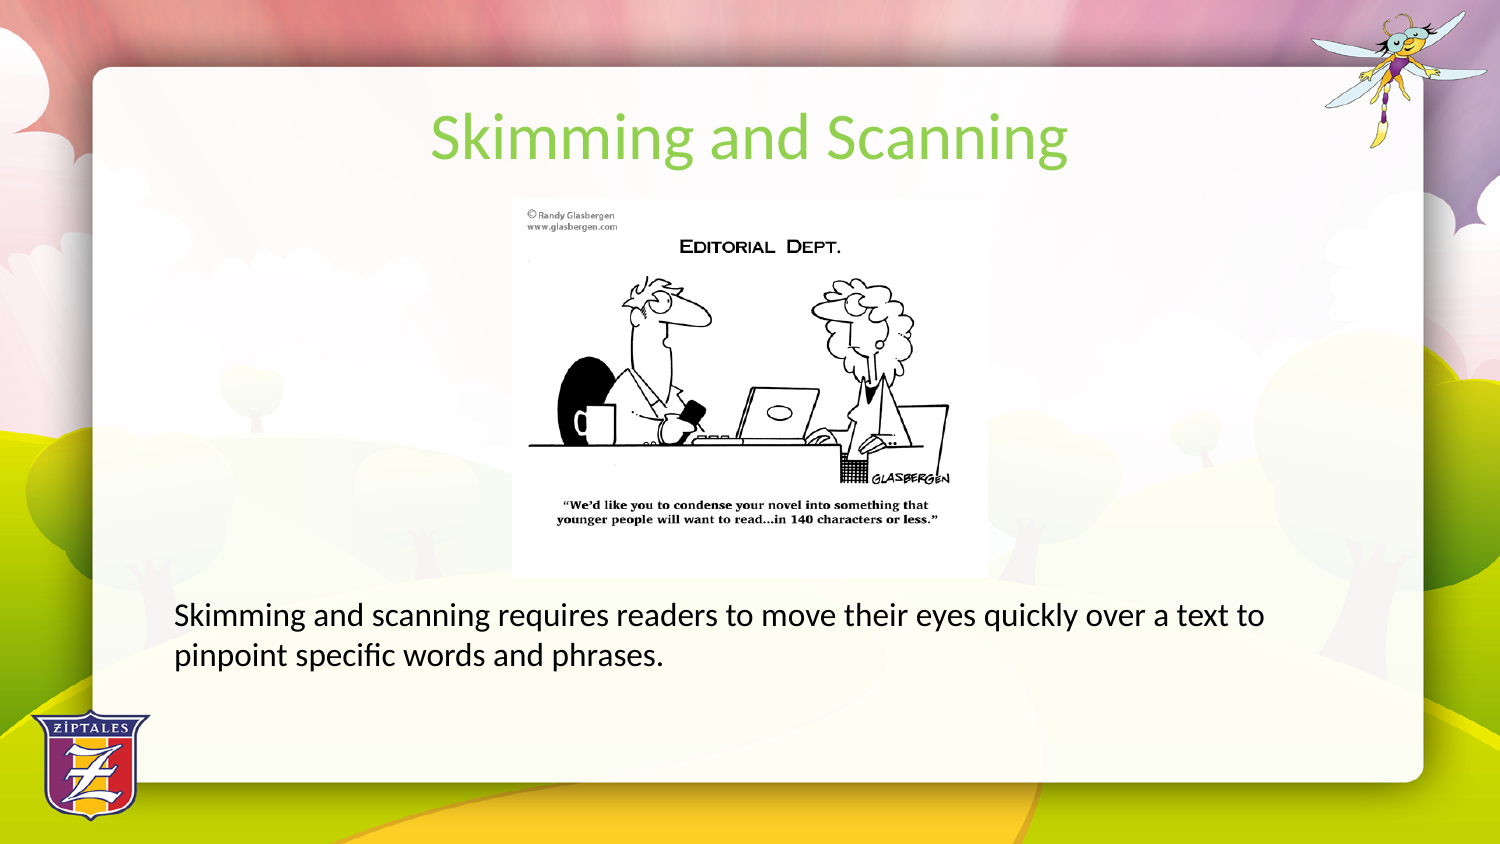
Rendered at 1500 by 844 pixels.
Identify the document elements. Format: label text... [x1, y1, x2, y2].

list Skimming and Scanning [159, 85, 1341, 186]
text_box Skimming and scanning requires readers to move their eyes quickly over a text to pinpoint specific words and phrases. [159, 585, 1341, 681]
picture [0, 0, 1500, 844]
